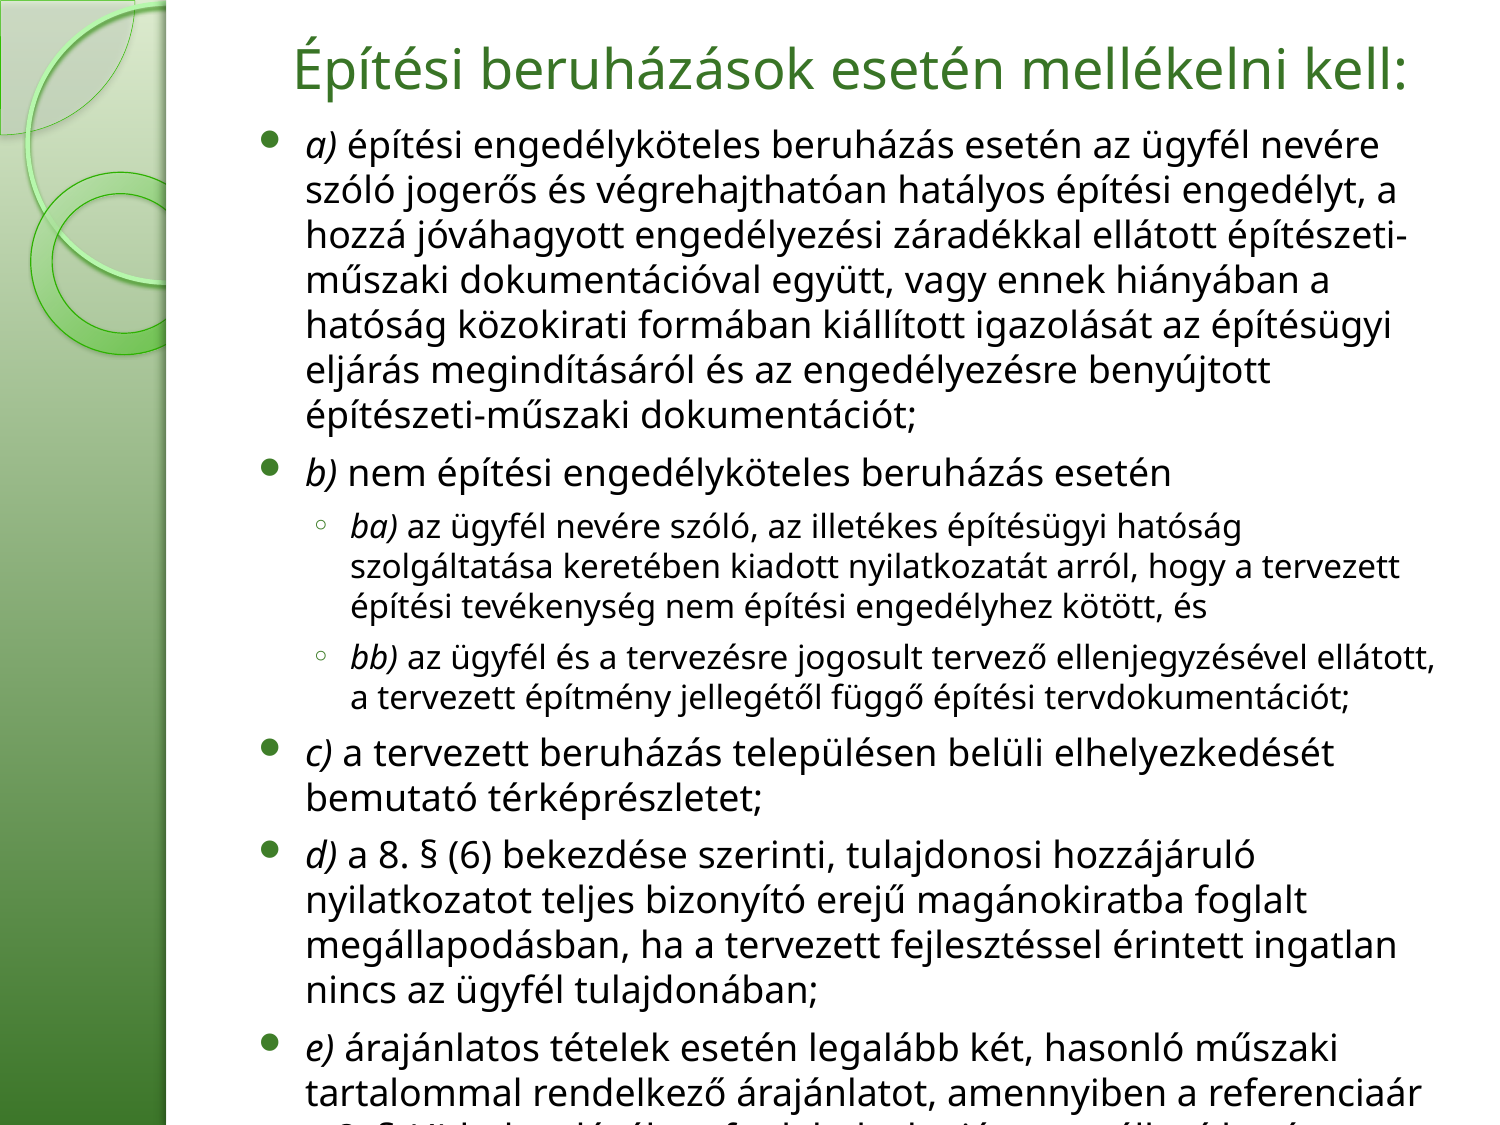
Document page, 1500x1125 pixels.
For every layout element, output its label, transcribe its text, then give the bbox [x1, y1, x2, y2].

list a) építési engedélyköteles beruházás esetén az ügyfél nevére szóló jogerős és végrehajthatóan hatályos építési engedélyt, a hozzá jóváhagyott engedélyezési záradékkal ellátott építészeti-műszaki dokumentációval együtt, vagy ennek hiányában a hatóság közokirati formában kiállított igazolását az építésügyi eljárás megindításáról és az engedélyezésre benyújtott építészeti-műszaki dokumentációt; b) nem építési engedélyköteles beruházás esetén ba) az ügyfél nevére szóló, az illetékes építésügyi hatóság szolgáltatása keretében kiadott nyilatkozatát arról, hogy a tervezett építési tevékenység nem építési engedélyhez kötött, és bb) az ügyfél és a tervezésre jogosult tervező ellenjegyzésével ellátott, a tervezett építmény jellegétől függő építési tervdokumentációt; c) a tervezett beruházás településen belüli elhelyezkedését bemutató térképrészletet; d) a 8. § (6) bekezdése szerinti, tulajdonosi hozzájáruló nyilatkozatot teljes bizonyító erejű magánokiratba foglalt megállapodásban, ha a tervezett fejlesztéssel érintett ingatlan nincs az ügyfél tulajdonában; e) árajánlatos tételek esetén legalább két, hasonló műszaki tartalommal rendelkező árajánlatot, amennyiben a referenciaár a 8. § (4) bekezdésében foglaltak alapján nem állapítható meg, valamint az ezek közül elfogadni kívánt árajánlat választásának indoklását. [230, 113, 1461, 972]
title Építési beruházások esetén mellékelni kell: [230, 0, 1461, 113]
